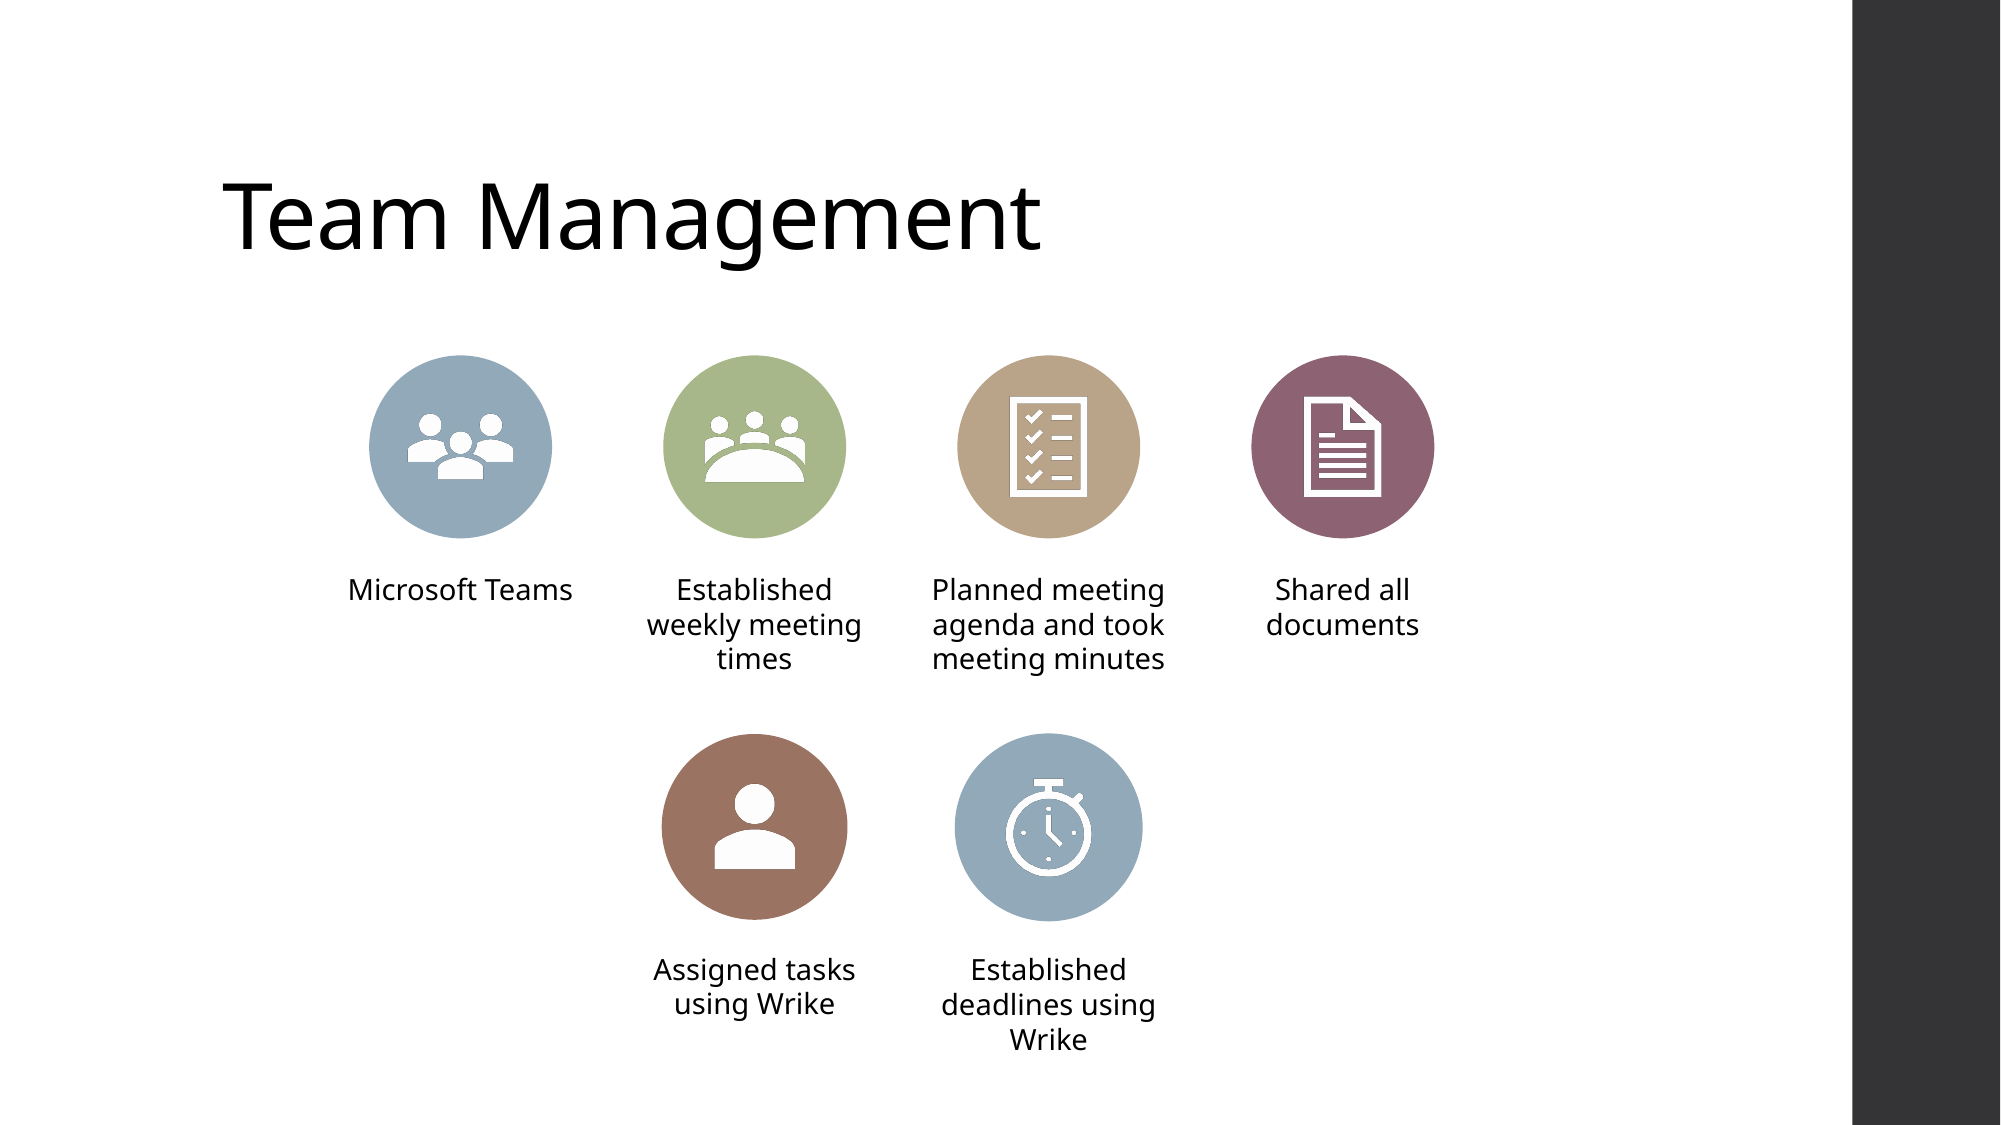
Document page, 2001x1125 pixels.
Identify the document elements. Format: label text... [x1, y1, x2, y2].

title Team Management [206, 60, 1797, 278]
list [206, 355, 1597, 1052]
